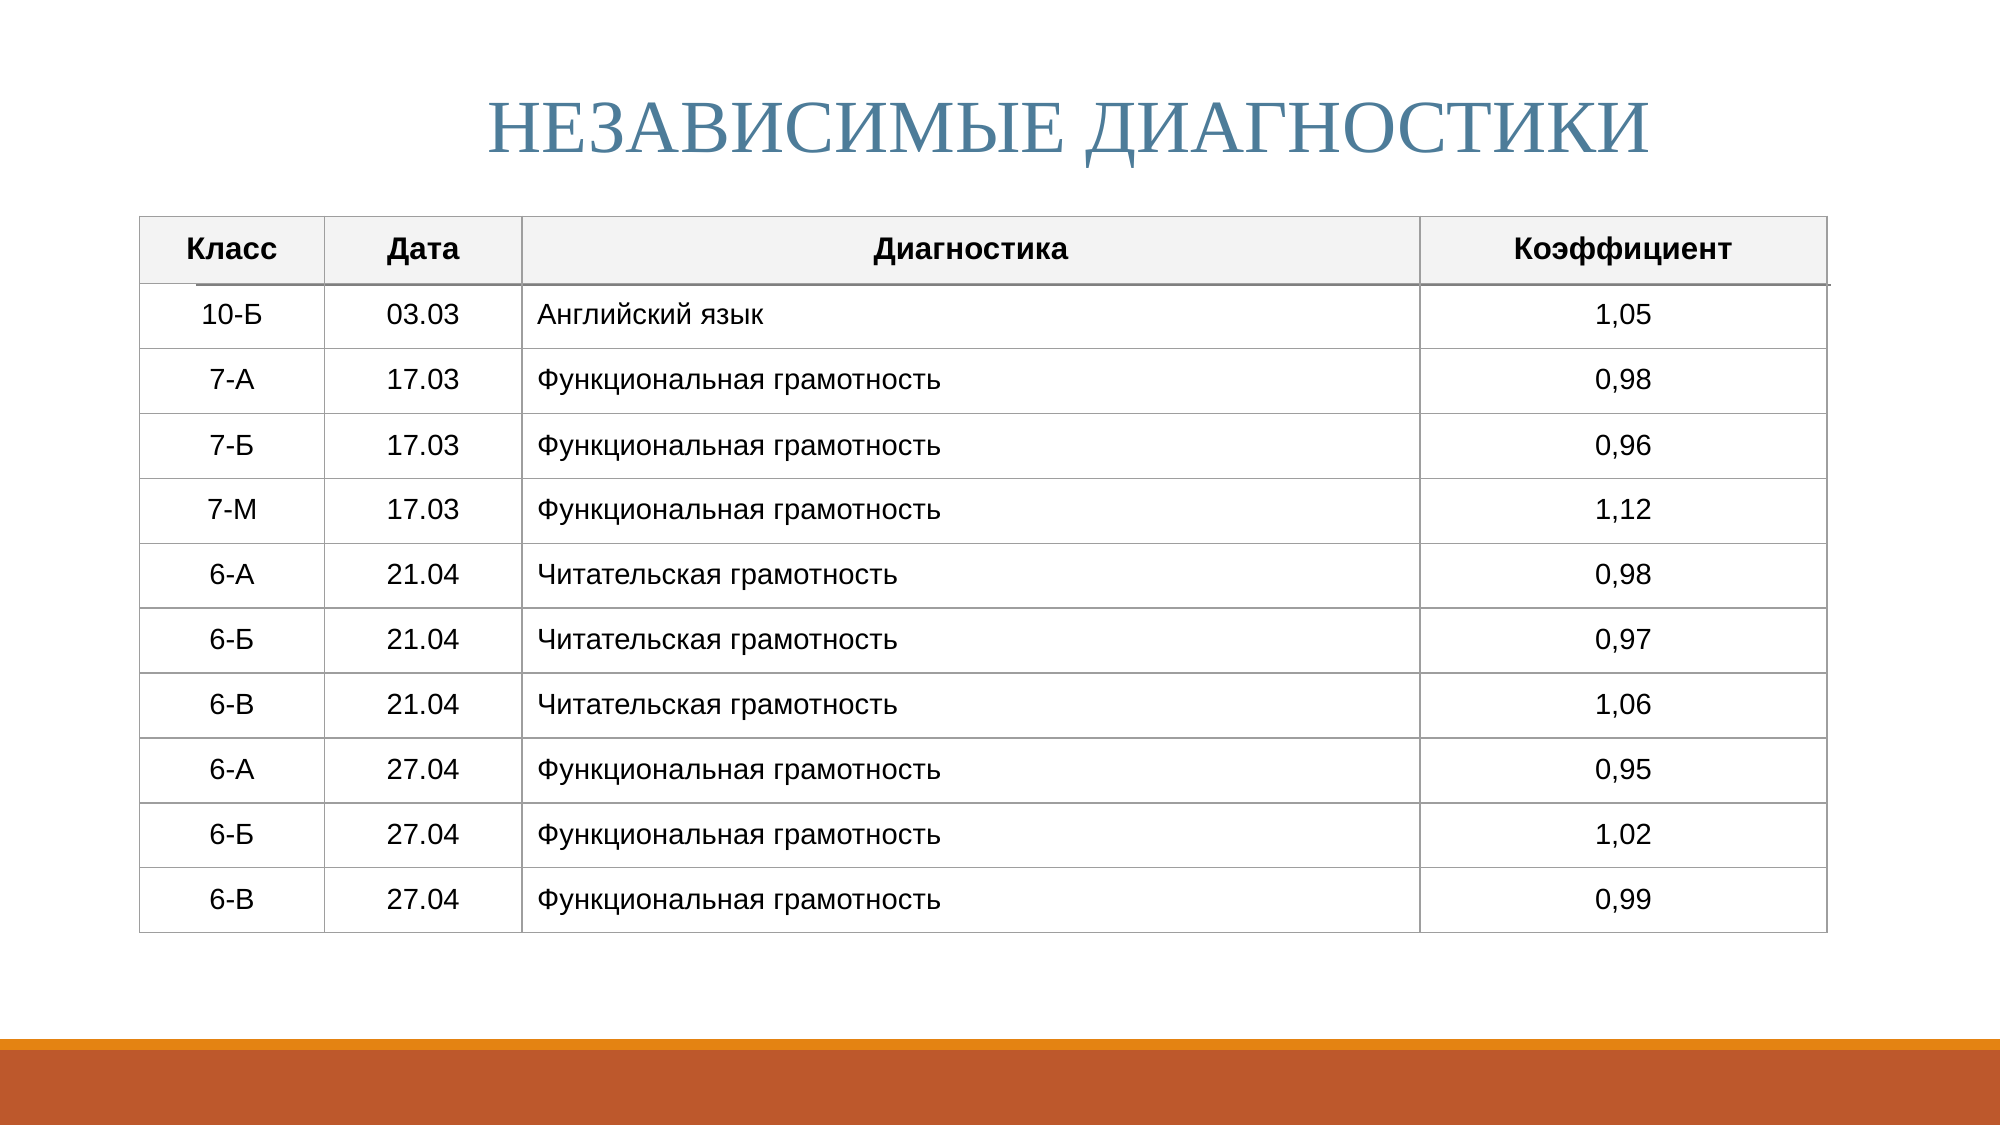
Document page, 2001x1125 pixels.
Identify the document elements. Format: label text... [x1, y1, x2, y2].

table_header Дата [325, 217, 521, 283]
table_cell 03.03 [325, 284, 521, 348]
table_cell Функциональная грамотность [523, 739, 1419, 802]
table_cell Читательская грамотность [523, 544, 1419, 607]
table_cell 27.04 [325, 868, 521, 932]
table_cell 17.03 [325, 414, 521, 478]
table_cell 21.04 [325, 609, 521, 672]
table_cell 7-А [140, 349, 324, 413]
table_cell 0,98 [1421, 349, 1826, 413]
table_cell 6-В [140, 674, 324, 737]
table_cell 1,12 [1421, 479, 1826, 543]
table_cell 7-Б [140, 414, 324, 478]
table_cell Английский язык [523, 284, 1419, 348]
table_cell 0,95 [1421, 739, 1826, 802]
table_cell 0,97 [1421, 609, 1826, 672]
table_header Диагностика [523, 217, 1419, 283]
table_cell 27.04 [325, 739, 521, 802]
table_cell Функциональная грамотность [523, 479, 1419, 543]
table_cell Читательская грамотность [523, 674, 1419, 737]
table_cell 21.04 [325, 544, 521, 607]
table_cell 0,98 [1421, 544, 1826, 607]
table_cell Читательская грамотность [523, 609, 1419, 672]
table_cell 7-М [140, 479, 324, 543]
table_cell 17.03 [325, 349, 521, 413]
table_cell 1,06 [1421, 674, 1826, 737]
table_cell 6-А [140, 739, 324, 802]
table_cell Функциональная грамотность [523, 414, 1419, 478]
table_cell 0,99 [1421, 868, 1826, 932]
table_cell 6-А [140, 544, 324, 607]
table_cell 27.04 [325, 804, 521, 867]
table_cell Функциональная грамотность [523, 868, 1419, 932]
table_cell 6-В [140, 868, 324, 932]
table_cell 1,02 [1421, 804, 1826, 867]
table_cell 0,96 [1421, 414, 1826, 478]
table_cell 6-Б [140, 609, 324, 672]
table_cell Функциональная грамотность [523, 349, 1419, 413]
table_header Класс [140, 217, 324, 283]
table_cell 17.03 [325, 479, 521, 543]
table_cell 10-Б [140, 284, 324, 348]
table_cell 1,05 [1421, 284, 1826, 348]
table_cell 6-Б [140, 804, 324, 867]
table_cell 21.04 [325, 674, 521, 737]
text_box НЕЗАВИСИМЫЕ ДИАГНОСТИКИ [162, 75, 1975, 168]
table_header Коэффициент [1421, 217, 1826, 283]
table_cell Функциональная грамотность [523, 804, 1419, 867]
